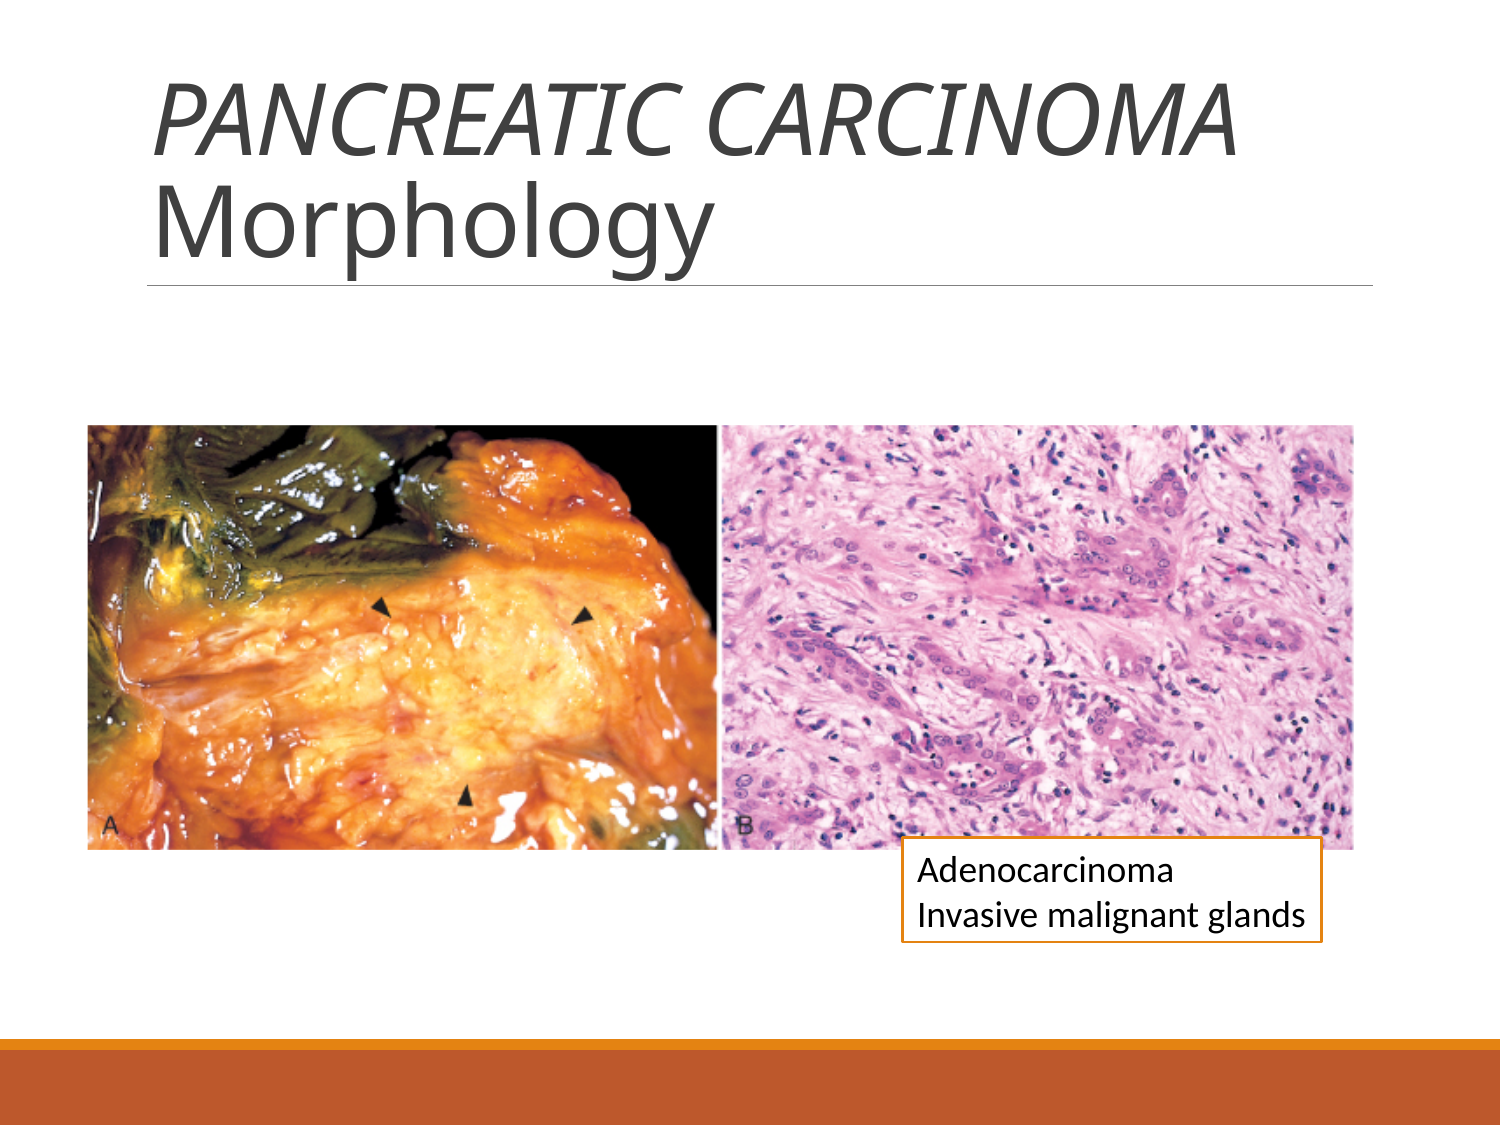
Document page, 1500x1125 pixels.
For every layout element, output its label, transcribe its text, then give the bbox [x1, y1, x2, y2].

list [86, 424, 1355, 851]
text_box Adenocarcinoma Invasive malignant glands [901, 858, 1323, 943]
title PANCREATIC CARCINOMA Morphology [135, 47, 1373, 285]
